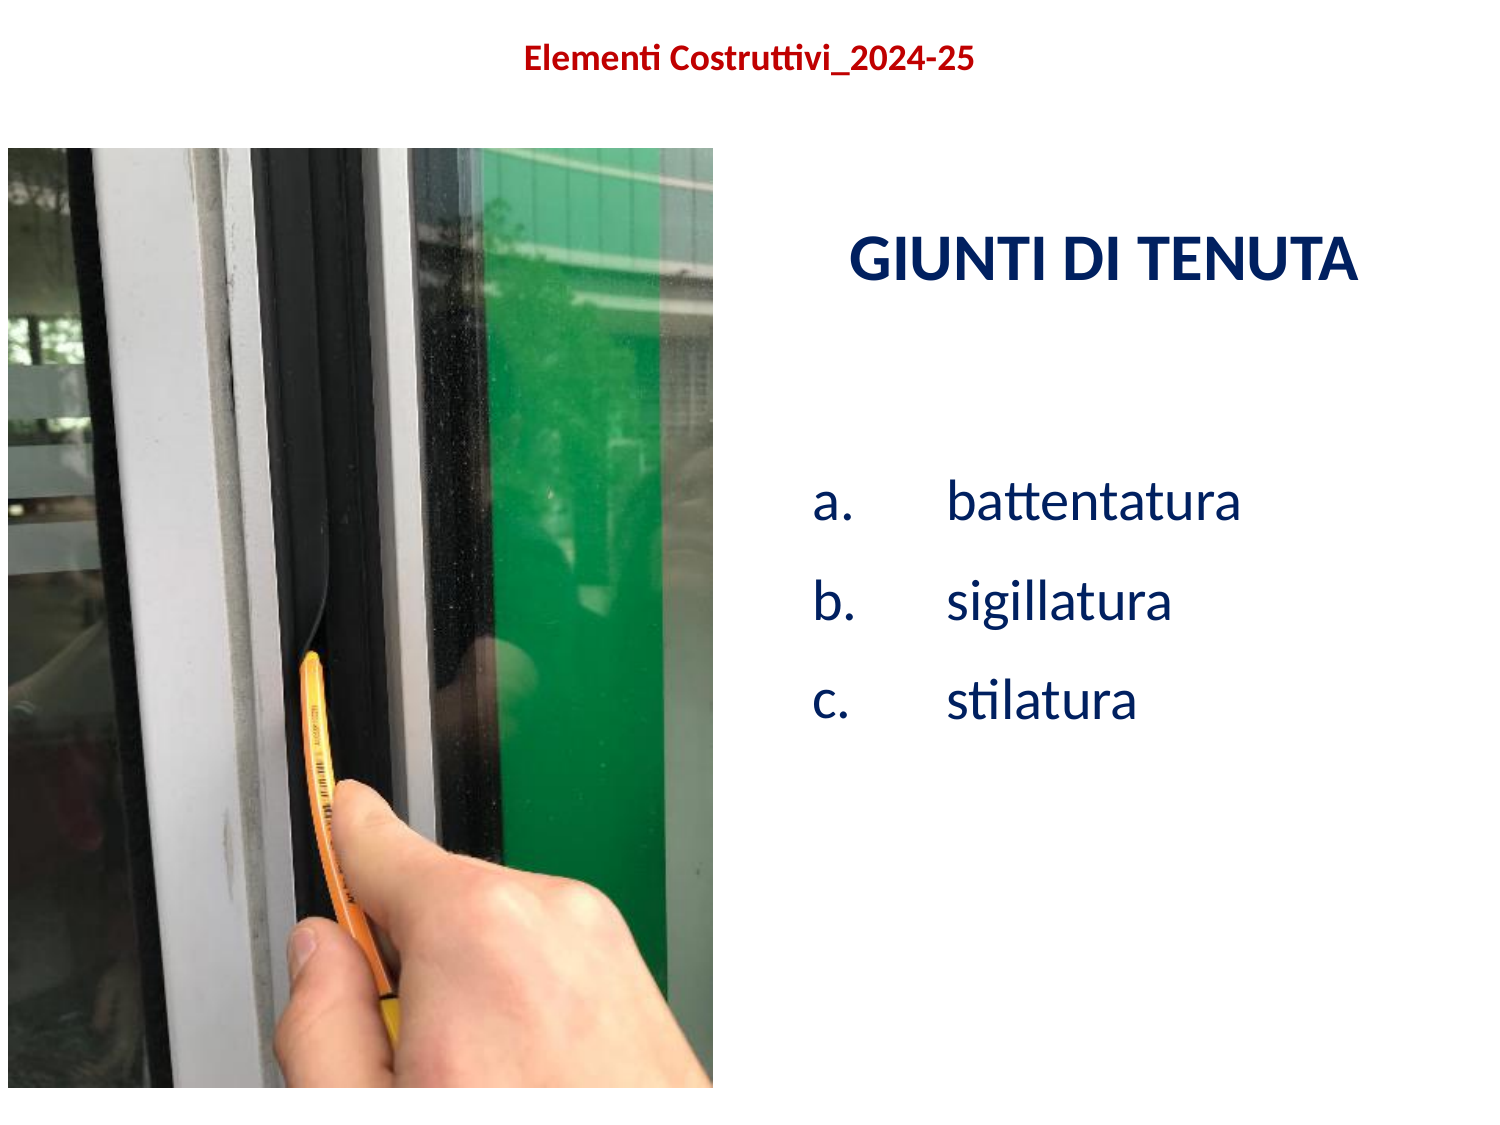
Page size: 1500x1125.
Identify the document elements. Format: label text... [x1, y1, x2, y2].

text_box Elementi Costruttivi_2024-25 [103, 30, 1397, 99]
text_box GIUNTI DI TENUTA [713, 206, 1500, 302]
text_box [797, 455, 1353, 859]
picture [8, 148, 713, 1088]
